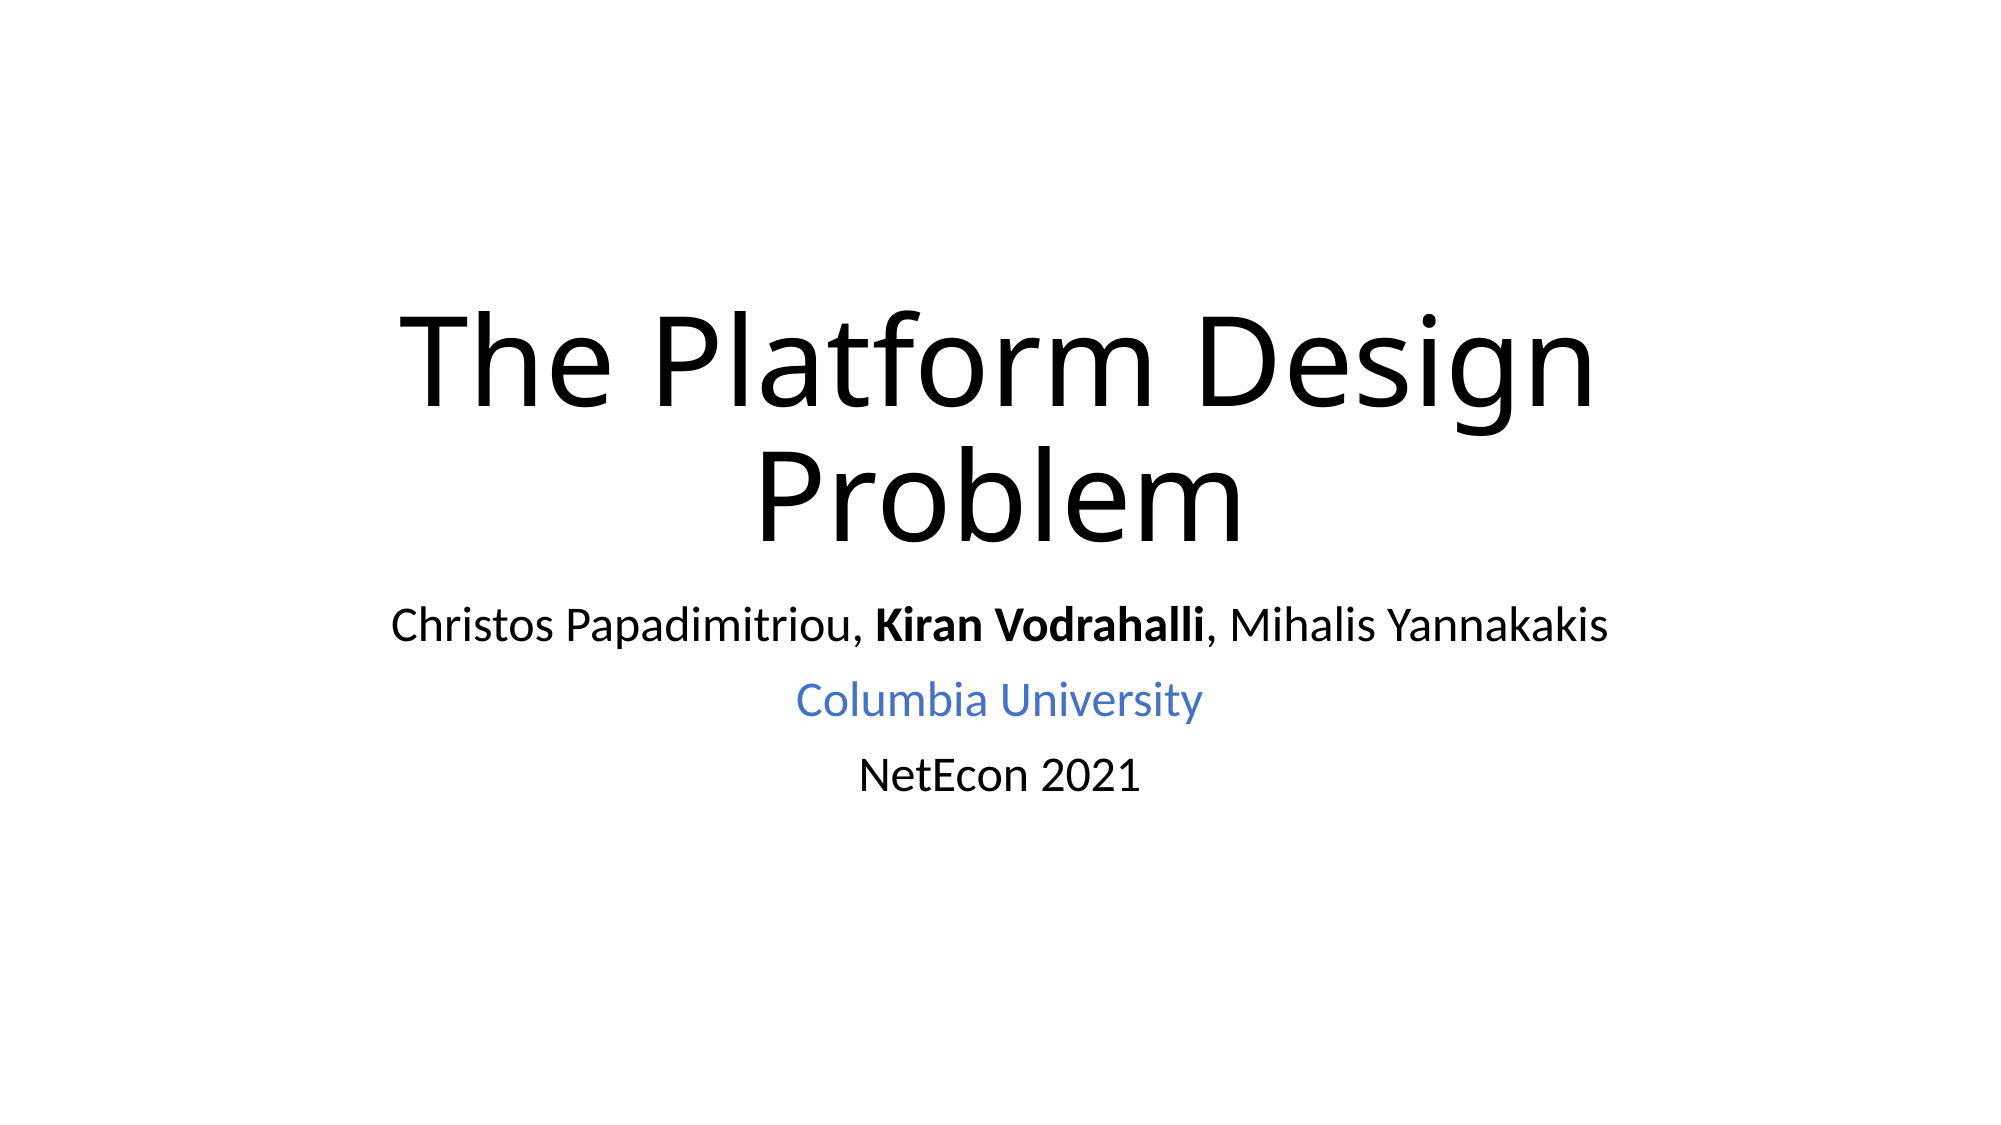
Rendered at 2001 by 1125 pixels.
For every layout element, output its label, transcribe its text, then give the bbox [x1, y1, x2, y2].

subtitle Christos Papadimitriou, Kiran Vodrahalli, Mihalis Yannakakis Columbia University NetEcon 2021 [249, 590, 1750, 863]
title The Platform Design Problem [249, 184, 1750, 576]
